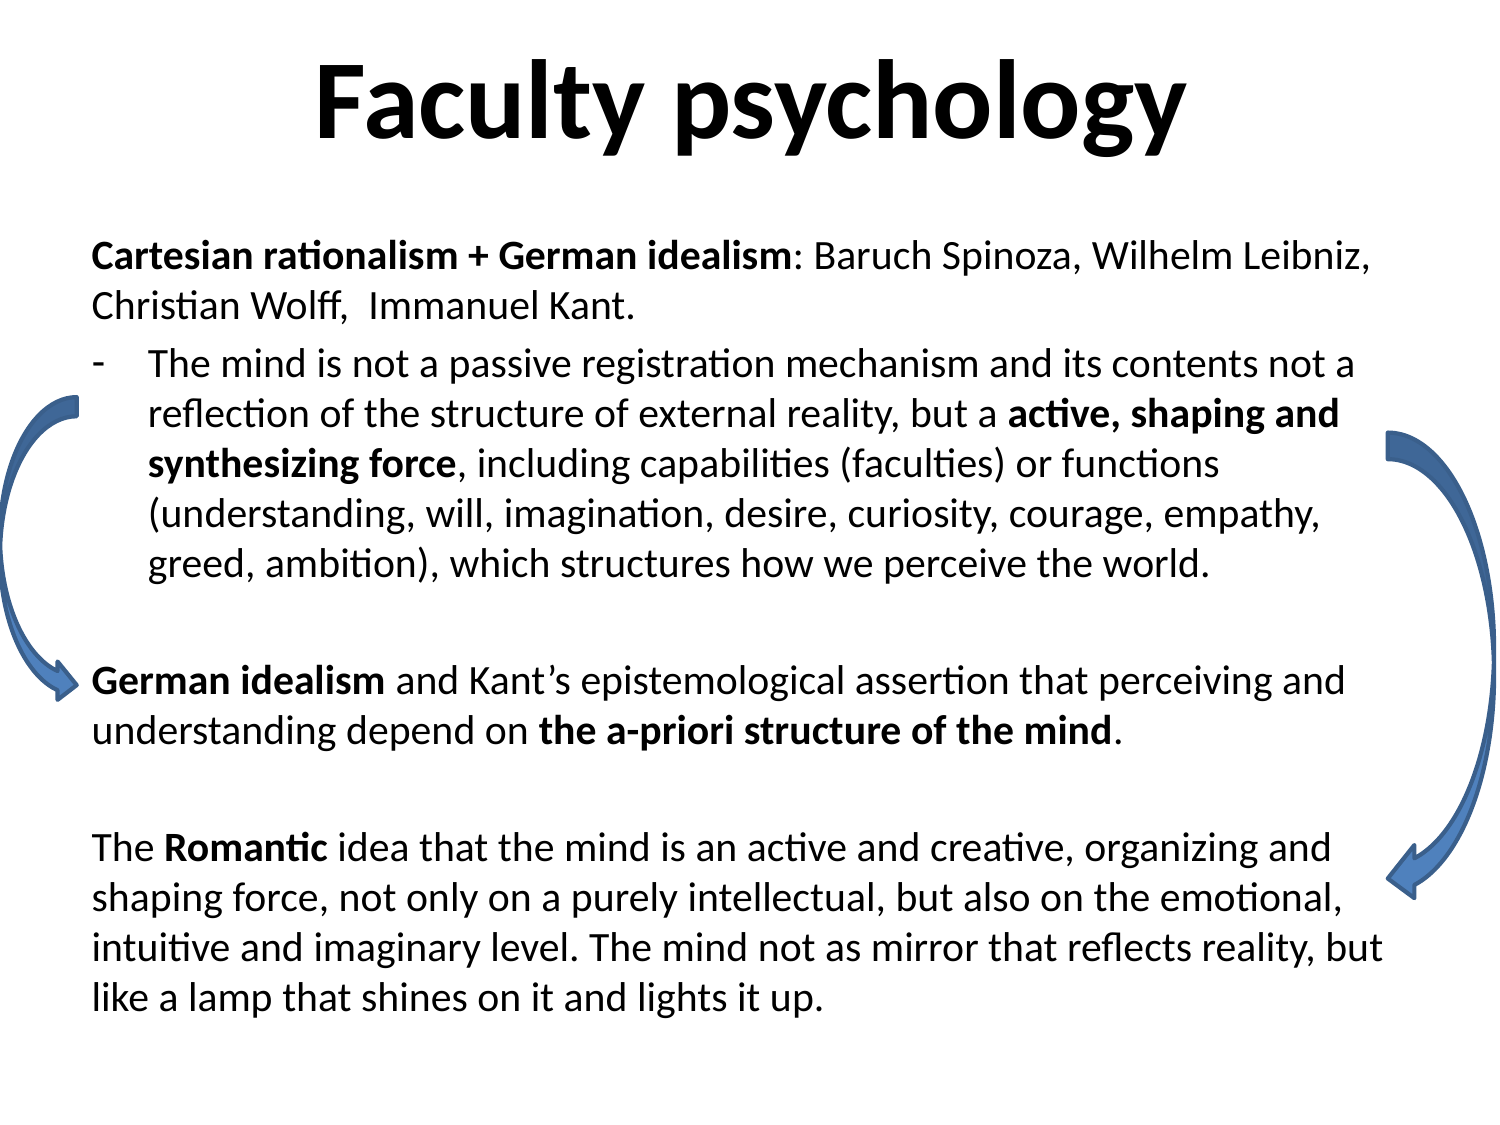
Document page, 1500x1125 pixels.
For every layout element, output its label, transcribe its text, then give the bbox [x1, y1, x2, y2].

text_box [1385, 430, 1497, 901]
list Cartesian rationalism + German idealism: Baruch Spinoza, Wilhelm Leibniz, Christian Wolff, Immanuel Kant. The mind is not a passive registration mechanism and its contents not a reflection of the structure of external reality, but a active, shaping and synthesizing force, including capabilities (faculties) or functions (understanding, will, imagination, desire, curiosity, courage, empathy, greed, ambition), which structures how we perceive the world. German idealism and Kant’s epistemological assertion that perceiving and understanding depend on the a-priori structure of the mind. The Romantic idea that the mind is an active and creative, organizing and shaping force, not only on a purely intellectual, but also on the emotional, intuitive and imaginary level. The mind not as mirror that reflects reality, but like a lamp that shines on it and lights it up. [76, 219, 1427, 963]
title Faculty psychology [76, 0, 1427, 188]
text_box [0, 394, 79, 702]
